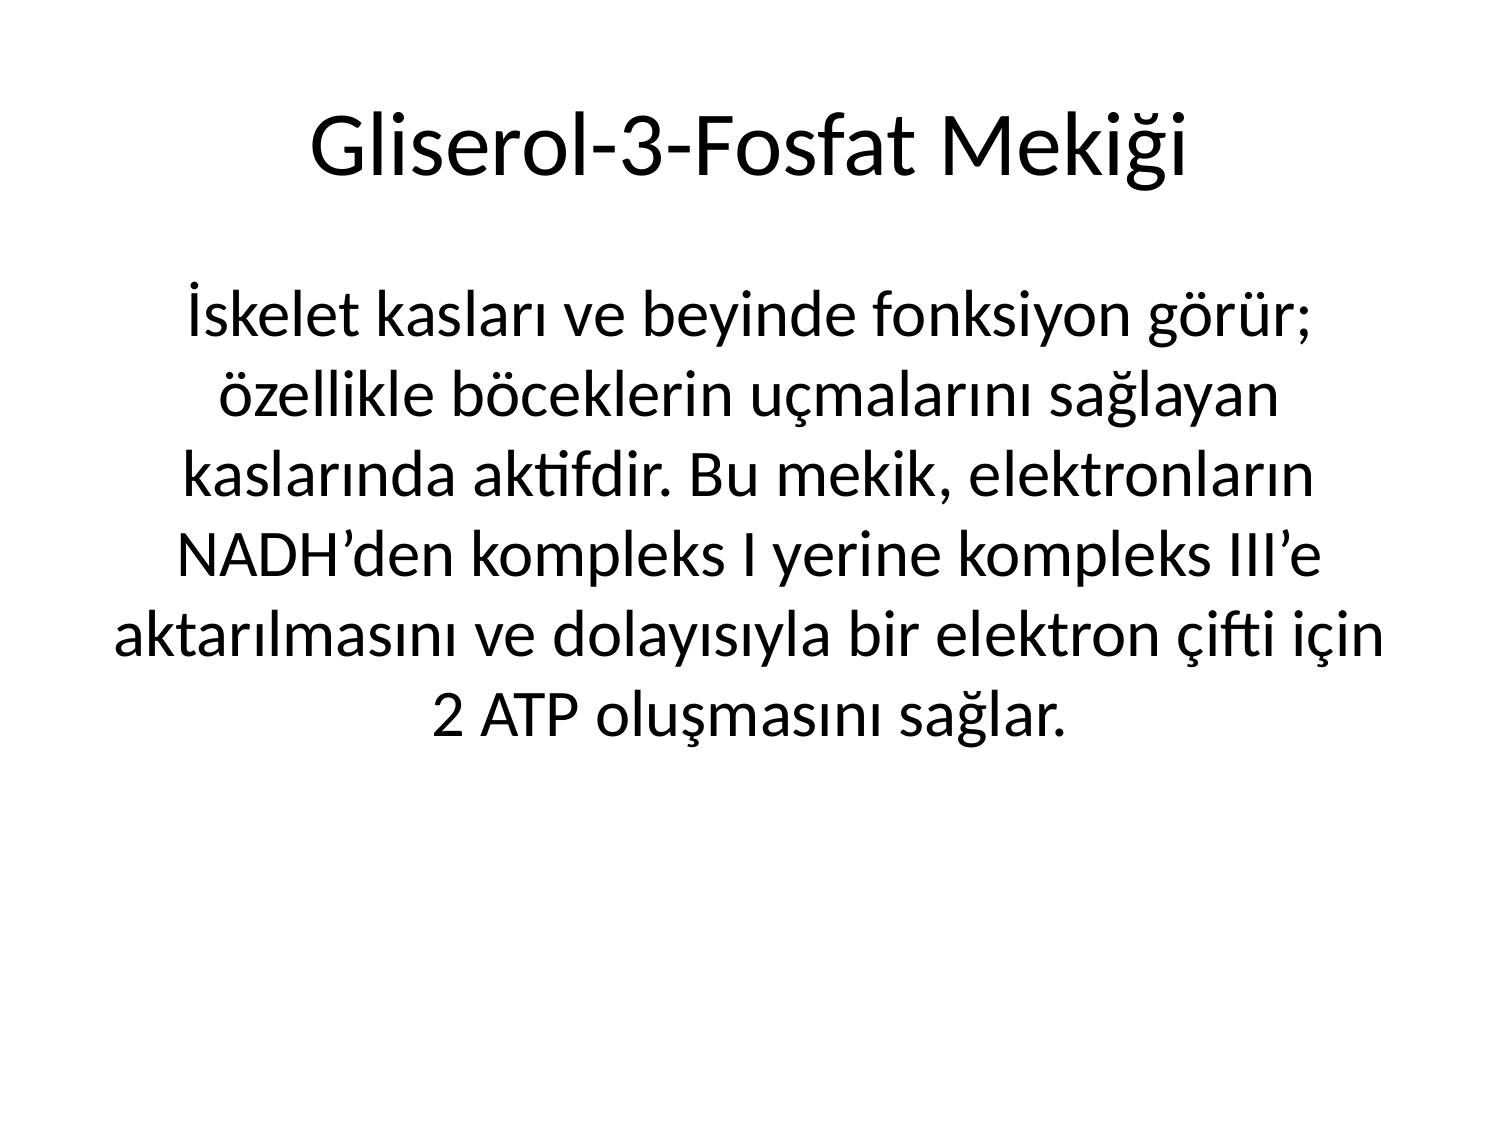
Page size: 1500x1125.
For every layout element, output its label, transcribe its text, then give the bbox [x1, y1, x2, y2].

list İskelet kasları ve beyinde fonksiyon görür; özellikle böceklerin uçmalarını sağlayan kaslarında aktifdir. Bu mekik, elektronların NADH’den kompleks I yerine kompleks III’e aktarılmasını ve dolayısıyla bir elektron çifti için 2 ATP oluşmasını sağlar. [75, 262, 1425, 1005]
title Gliserol-3-Fosfat Mekiği [75, 45, 1425, 233]
